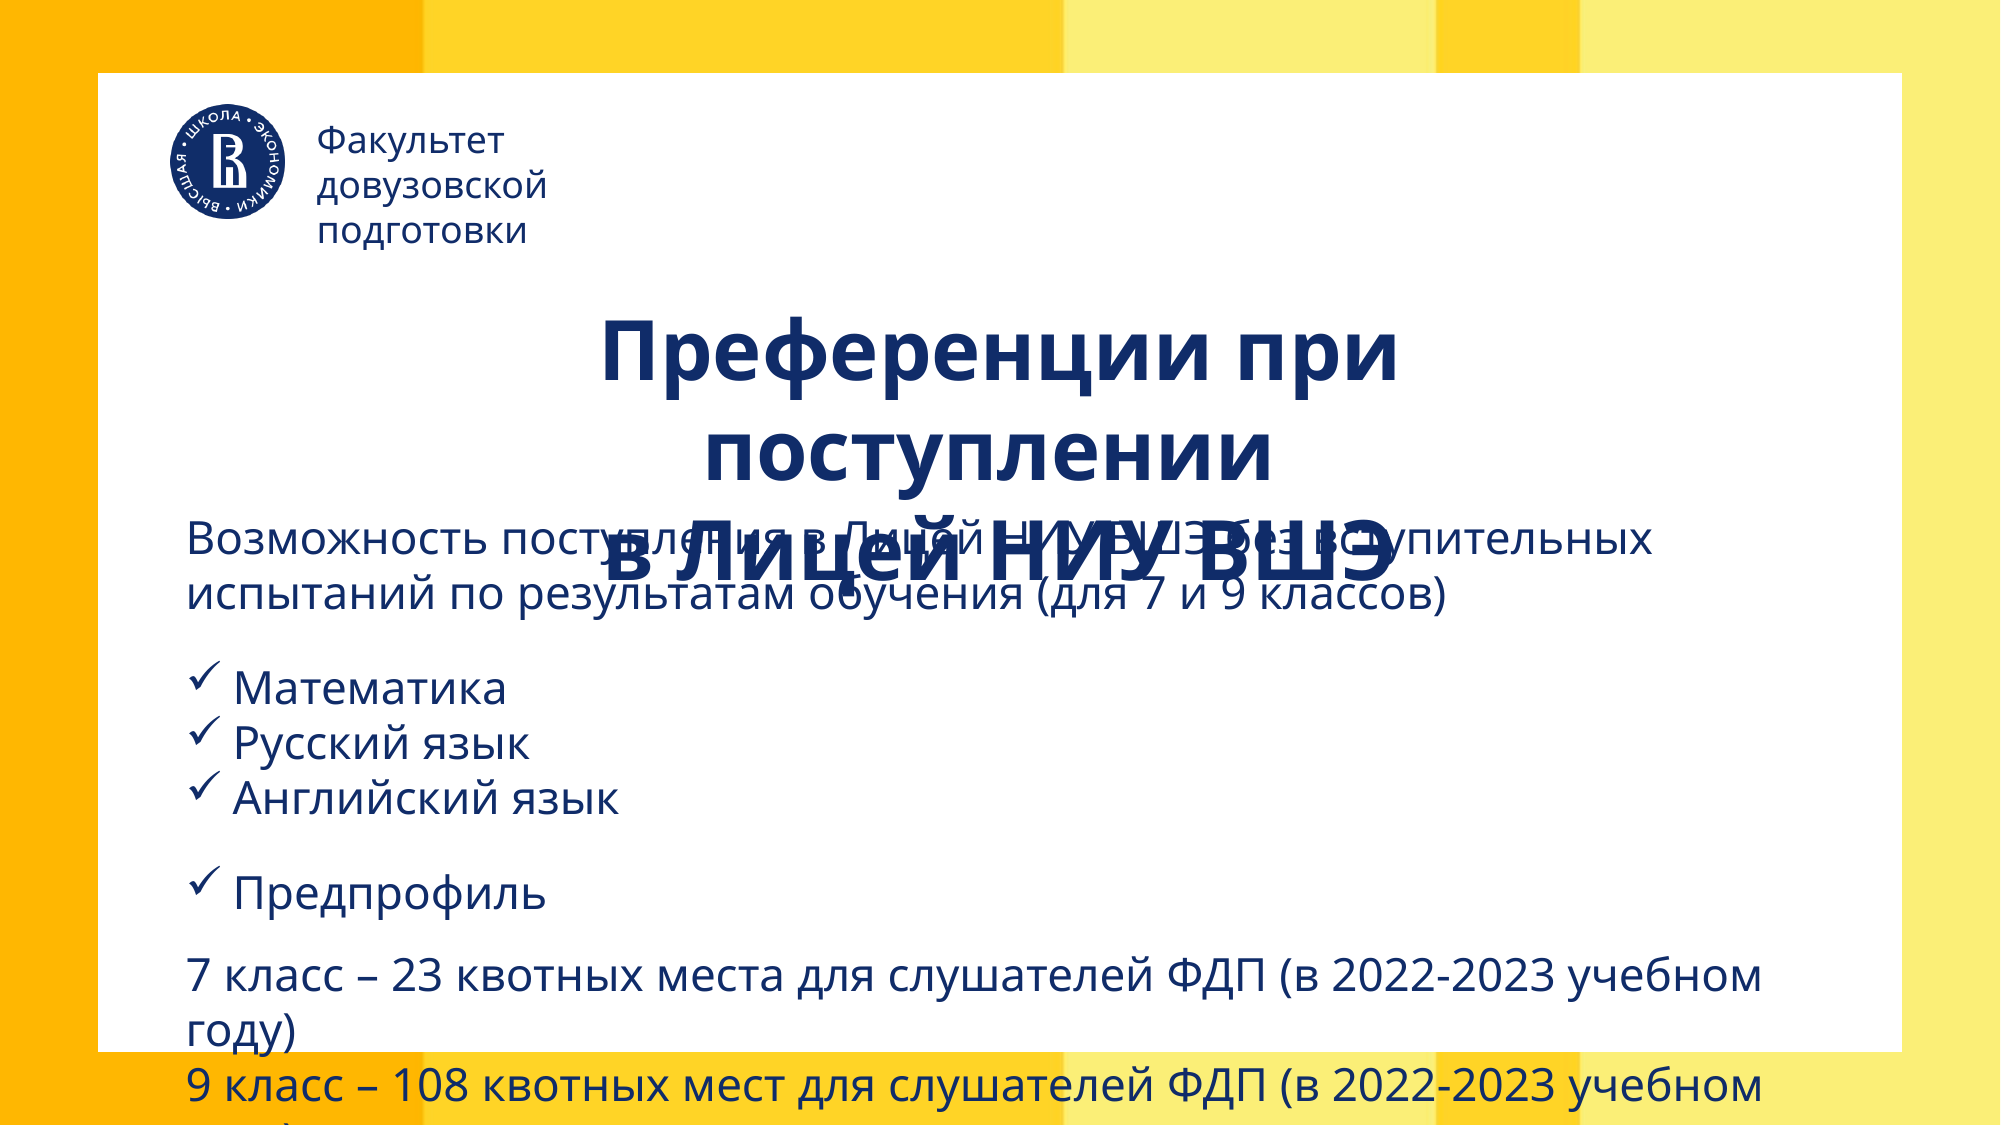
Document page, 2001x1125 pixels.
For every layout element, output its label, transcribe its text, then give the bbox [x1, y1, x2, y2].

text_box Факультет довузовской подготовки [301, 108, 741, 259]
picture [0, 0, 2001, 1125]
text_box Преференции при поступлении в Лицей НИУ ВШЭ [299, 290, 1701, 501]
text_box Возможность поступления в Лицей НИУ ВШЭ без вступительных испытаний по результатам обучения (для 7 и 9 классов) Математика Русский язык Английский язык Предпрофиль 7 класс – 23 квотных места для слушателей ФДП (в 2022-2023 учебном году) 9 класс – 108 квотных мест для слушателей ФДП (в 2022-2023 учебном году) [170, 501, 1862, 1125]
picture [170, 104, 285, 219]
